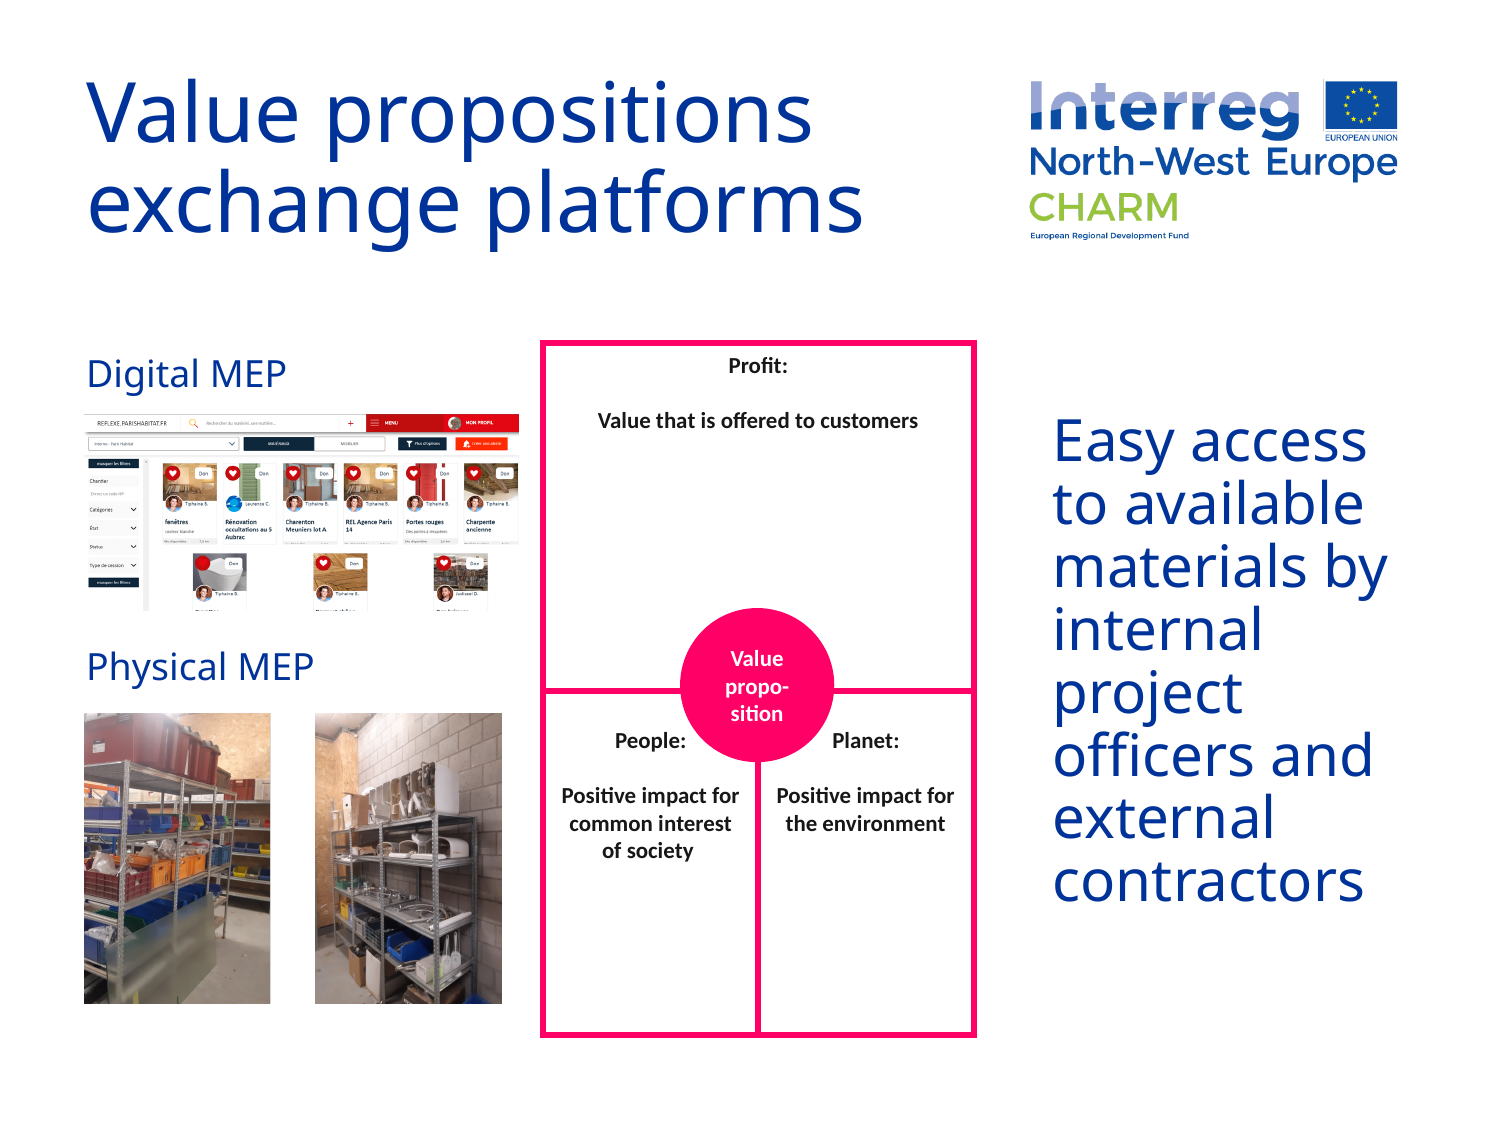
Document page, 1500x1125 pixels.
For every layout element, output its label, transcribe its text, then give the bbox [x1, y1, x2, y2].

picture [1054, 79, 1399, 240]
text_box Profit: Value that is offered to customers [542, 342, 975, 690]
text_box Digital MEP [71, 342, 473, 403]
picture [84, 713, 502, 1004]
picture [84, 414, 519, 611]
text_box Planet: Positive impact for the environment [757, 690, 975, 1036]
list Easy access to available materials by internal project officers and external contractors [1037, 403, 1426, 1118]
text_box People: Positive impact for common interest of society [542, 690, 757, 1036]
title Value propositions exchange platforms [71, 62, 1054, 260]
text_box Value propo-sition [679, 606, 836, 764]
text_box Physical MEP [71, 635, 473, 696]
